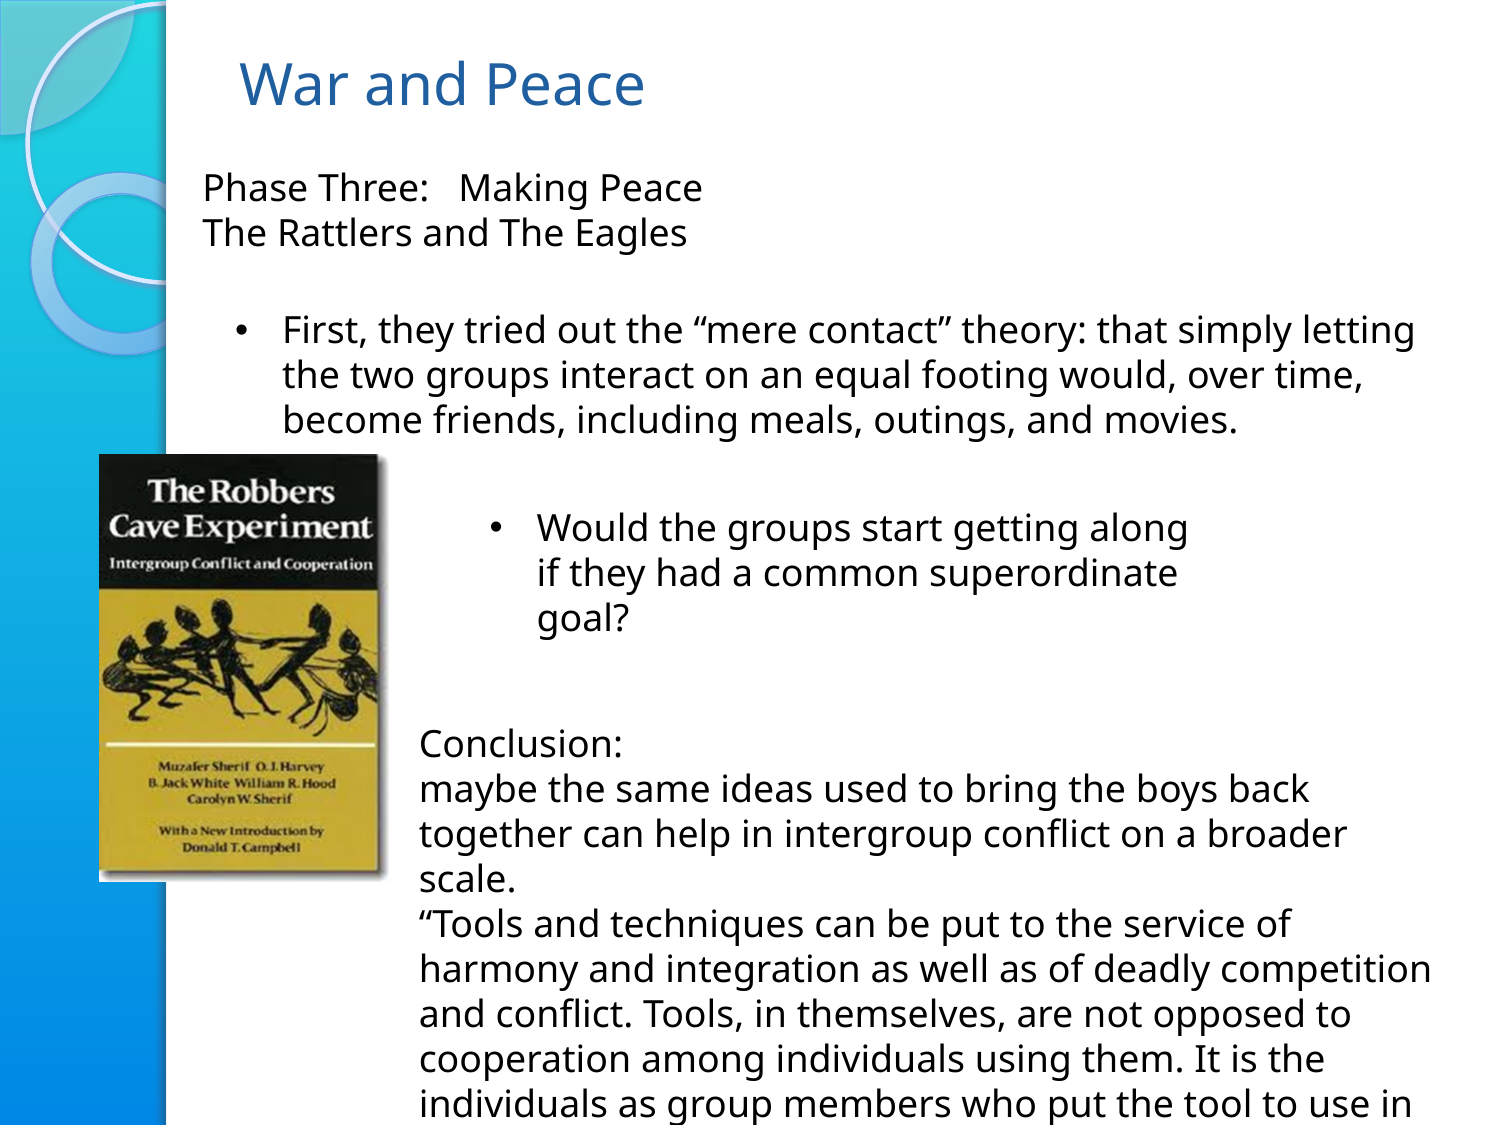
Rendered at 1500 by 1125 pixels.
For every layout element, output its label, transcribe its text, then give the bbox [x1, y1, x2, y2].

text_box Conclusion: maybe the same ideas used to bring the boys back together can help in intergroup conflict on a broader scale. “Tools and techniques can be put to the service of harmony and integration as well as of deadly competition and conflict. Tools, in themselves, are not opposed to cooperation among individuals using them. It is the individuals as group members who put the tool to use in their opposition to other groups.” [403, 712, 1472, 1125]
text_box First, they tried out the “mere contact” theory: that simply letting the two groups interact on an equal footing would, over time, become friends, including meals, outings, and movies. [220, 299, 1447, 449]
title War and Peace [225, 28, 1350, 275]
text_box Would the groups start getting along if they had a common superordinate goal? [474, 496, 1225, 647]
text_box Phase Three: Making Peace The Rattlers and The Eagles [187, 157, 938, 262]
picture [0, 454, 390, 888]
